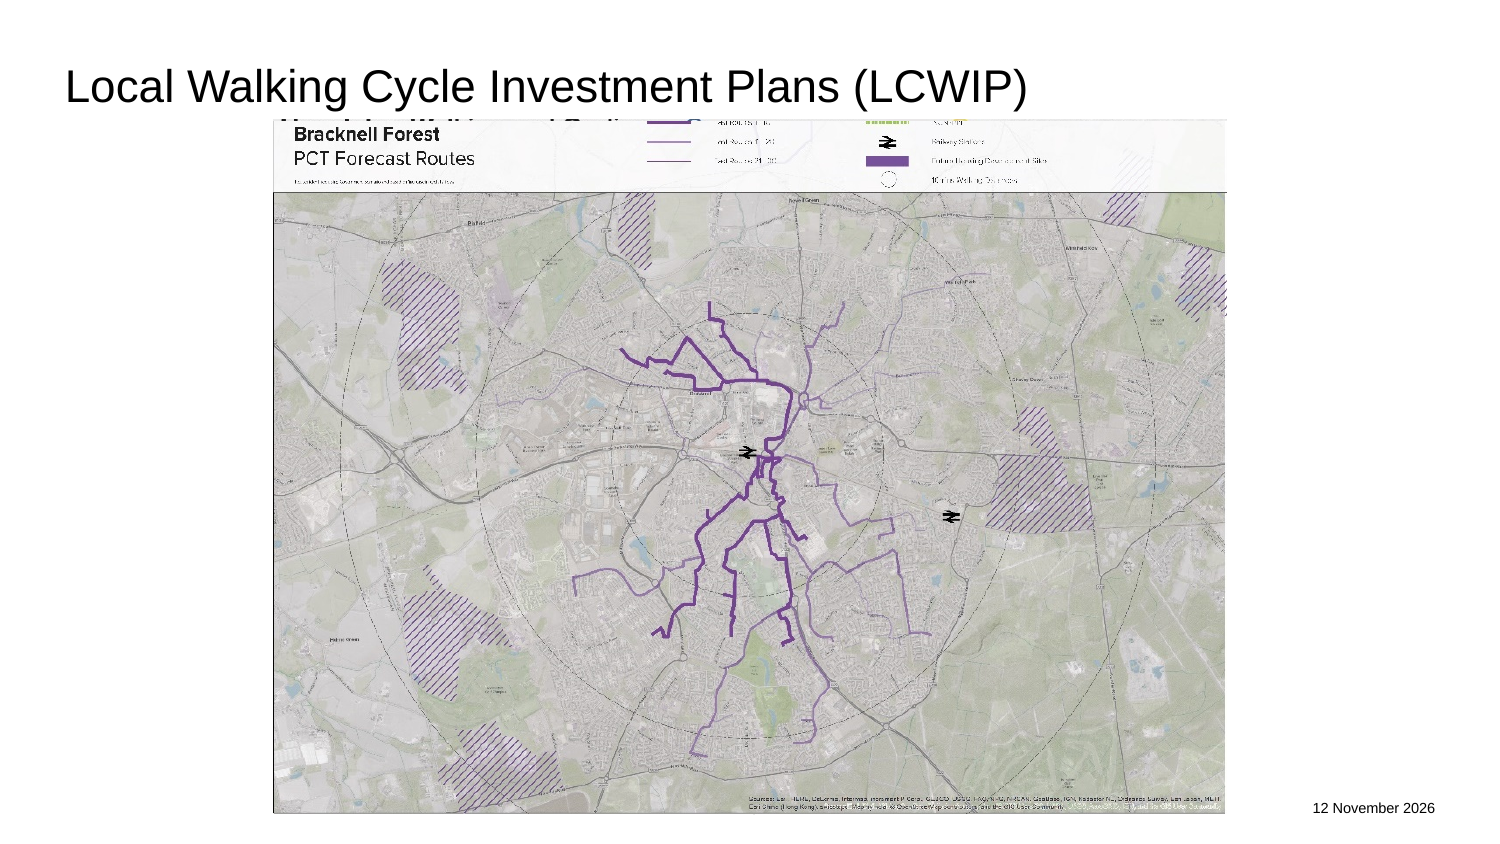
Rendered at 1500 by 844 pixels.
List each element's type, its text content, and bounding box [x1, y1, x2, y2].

title Local Walking Cycle Investment Plans (LCWIP) [64, 67, 1436, 110]
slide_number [1236, 799, 1436, 816]
picture [273, 119, 1227, 814]
